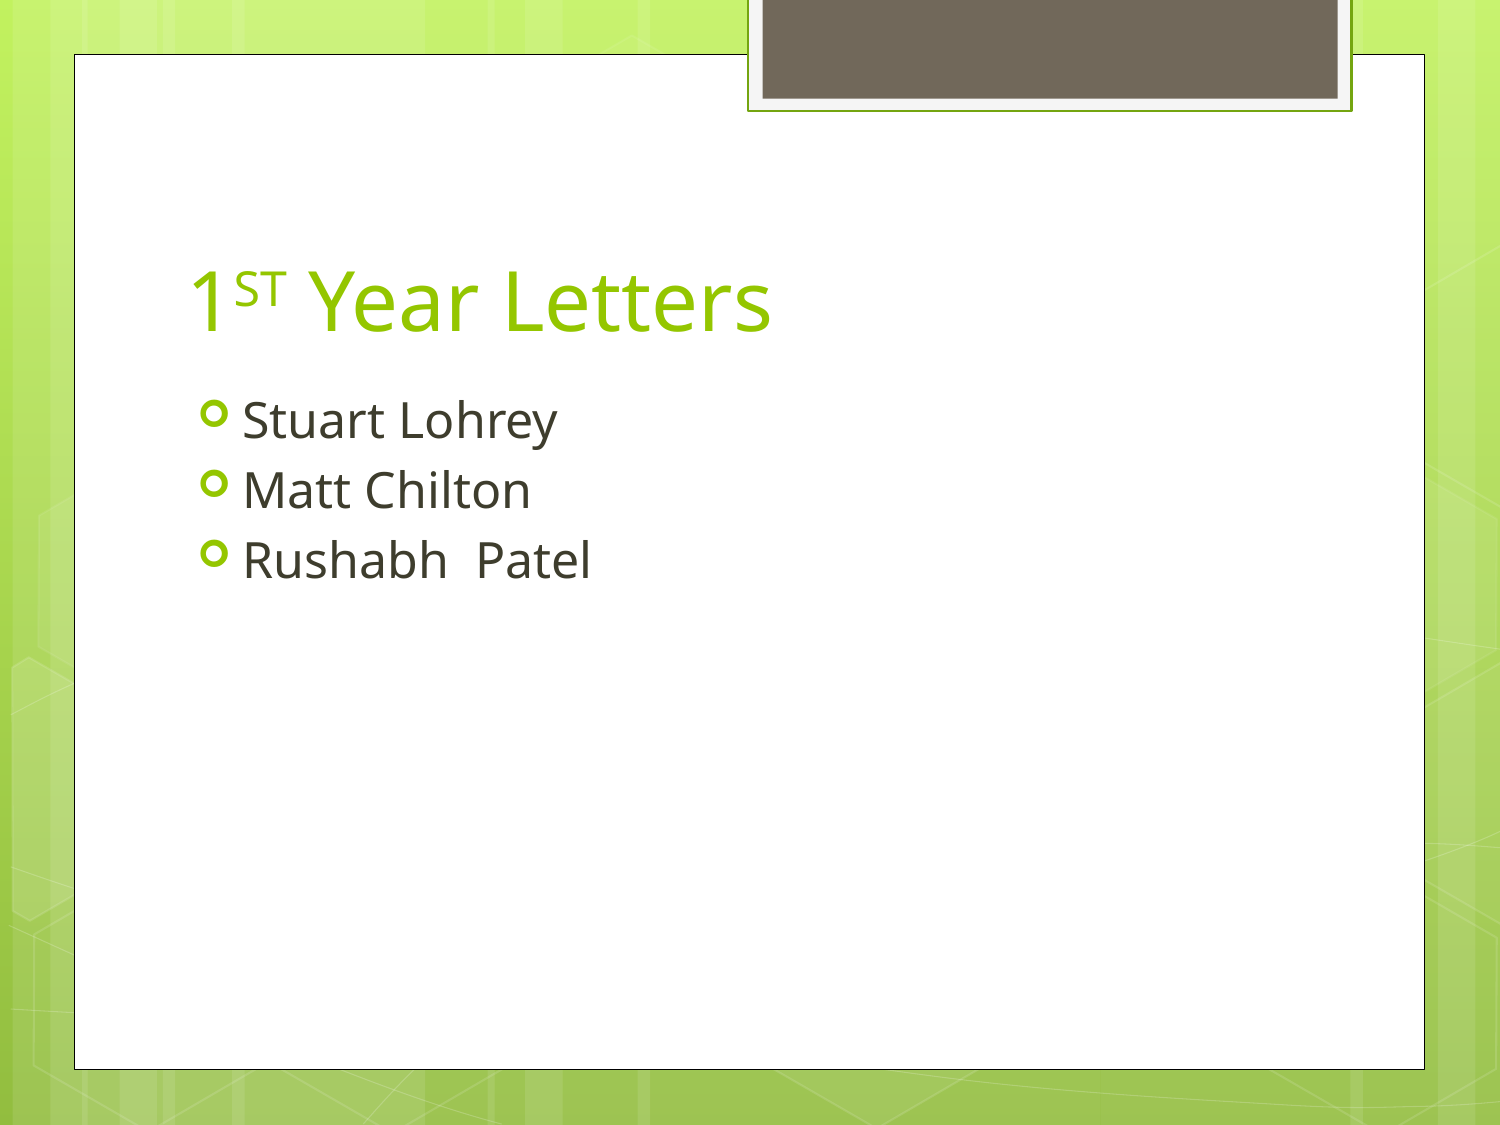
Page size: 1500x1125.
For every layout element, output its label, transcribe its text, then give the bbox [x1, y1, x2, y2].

title 1ST Year Letters [171, 168, 1324, 357]
list Stuart Lohrey Matt Chilton Rushabh Patel [171, 381, 1283, 957]
